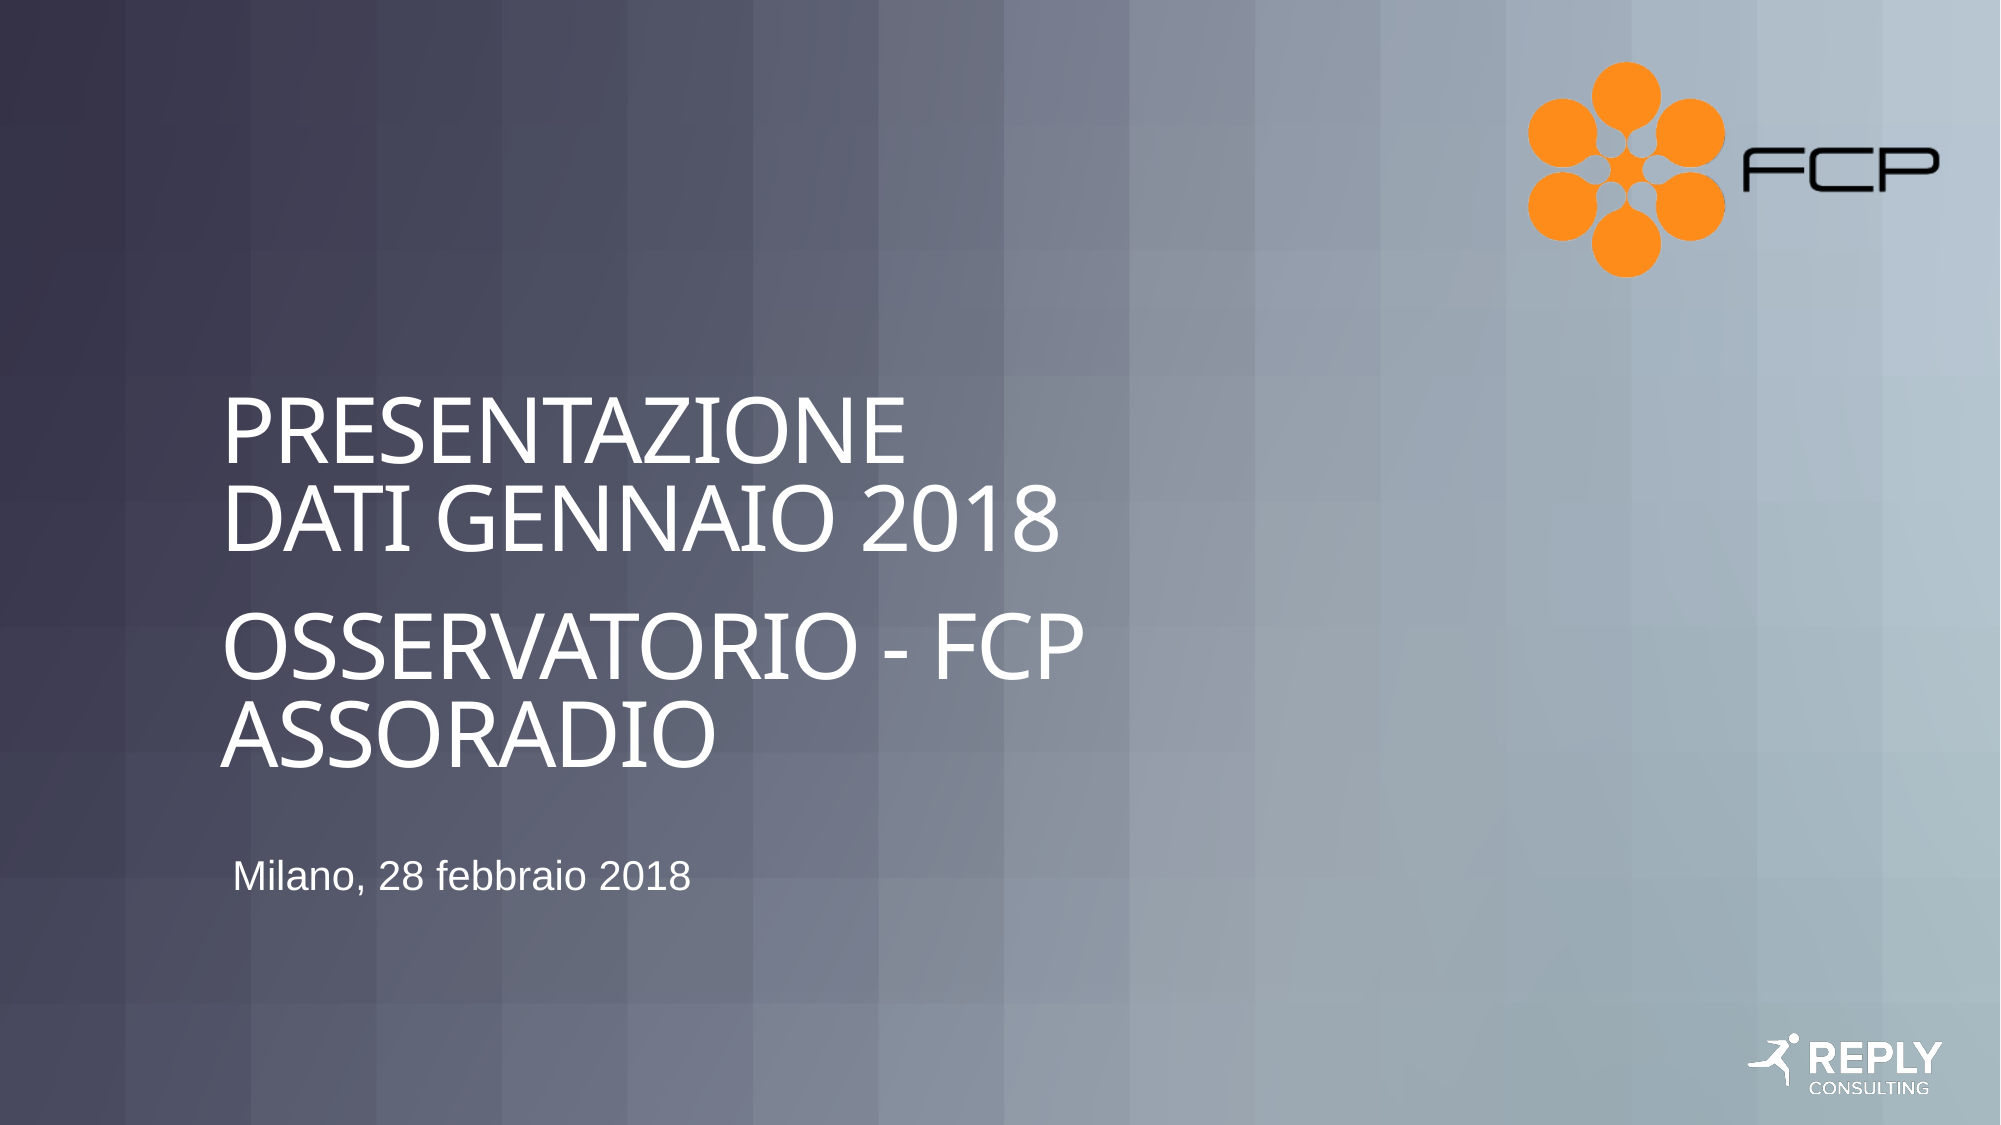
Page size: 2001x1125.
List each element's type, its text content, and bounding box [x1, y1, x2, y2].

text_box PRESENTAZIONE DATI GENNAIO 2018 OSSERVATORIO - FCP ASSORADIO [220, 257, 1384, 786]
subtitle Milano, 28 febbraio 2018 [232, 848, 1477, 921]
picture [0, 0, 2001, 1125]
